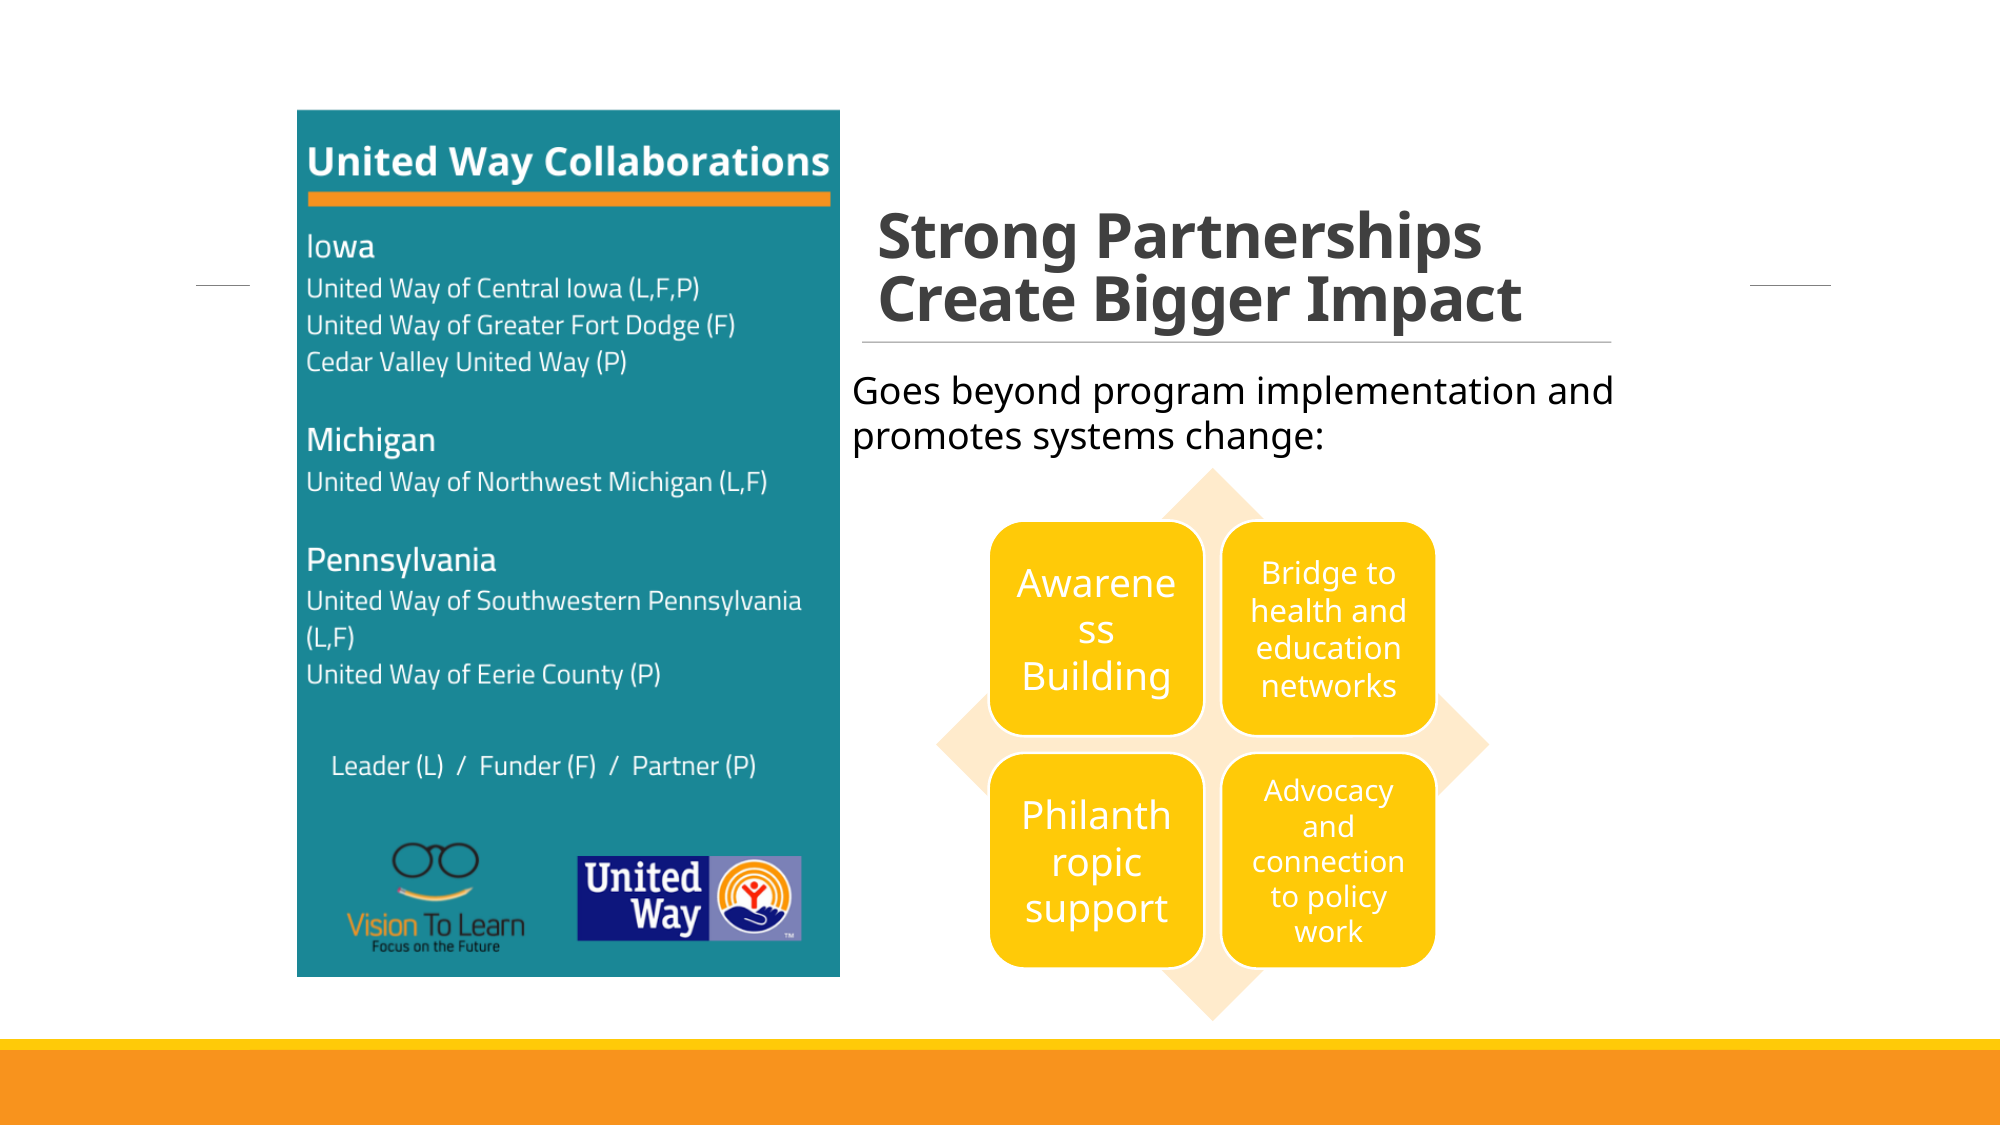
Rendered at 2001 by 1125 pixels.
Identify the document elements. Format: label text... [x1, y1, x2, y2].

text_box [249, 0, 1751, 1038]
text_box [657, 467, 1768, 1022]
text_box [249, 1038, 1751, 1049]
text_box [249, 1049, 1751, 1125]
text_box Goes beyond program implementation and promotes systems change: [855, 359, 1724, 464]
title Strong Partnerships Create Bigger Impact [862, 104, 1671, 343]
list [296, 102, 847, 979]
